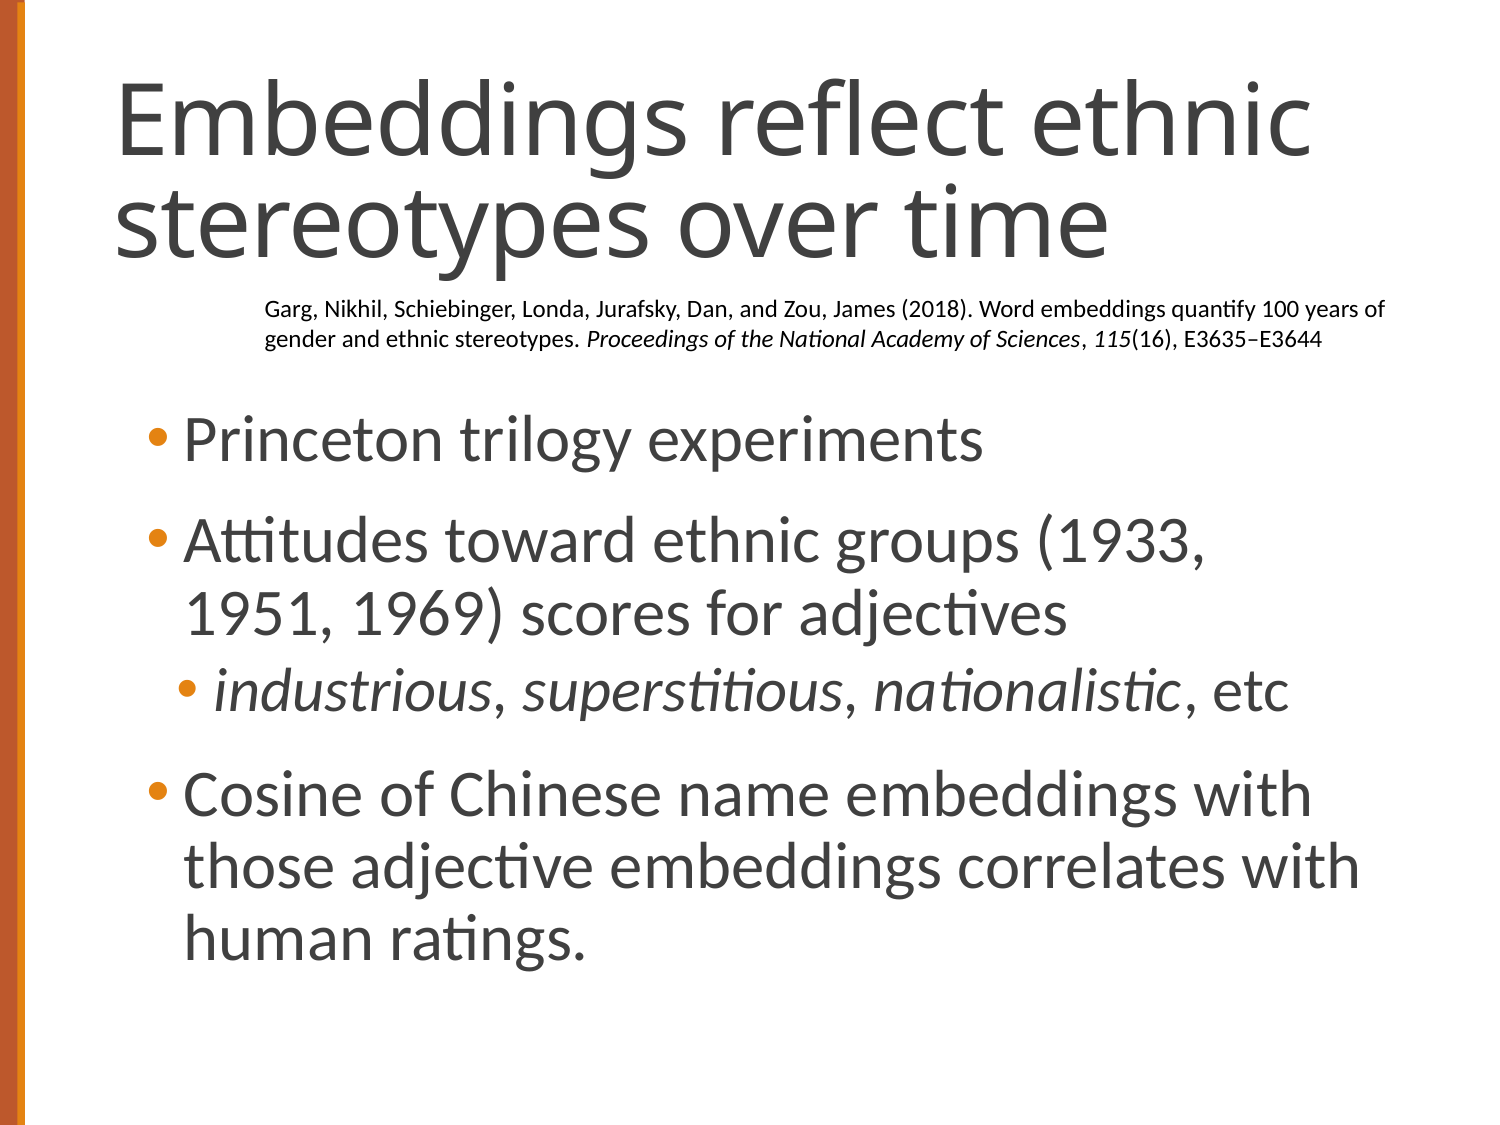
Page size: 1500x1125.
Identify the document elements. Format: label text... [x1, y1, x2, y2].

text_box Garg, Nikhil, Schiebinger, Londa, Jurafsky, Dan, and Zou, James (2018). Word embeddings quantify 100 years of gender and ethnic stereotypes. Proceedings of the National Academy of Sciences, 115(16), E3635–E3644 [249, 285, 1478, 361]
title Embeddings reflect ethnic stereotypes over time [98, 47, 1410, 285]
list Princeton trilogy experiments Attitudes toward ethnic groups (1933, 1951, 1969) scores for adjectives industrious, superstitious, nationalistic, etc Cosine of Chinese name embeddings with those adjective embeddings correlates with human ratings. [135, 396, 1373, 1057]
